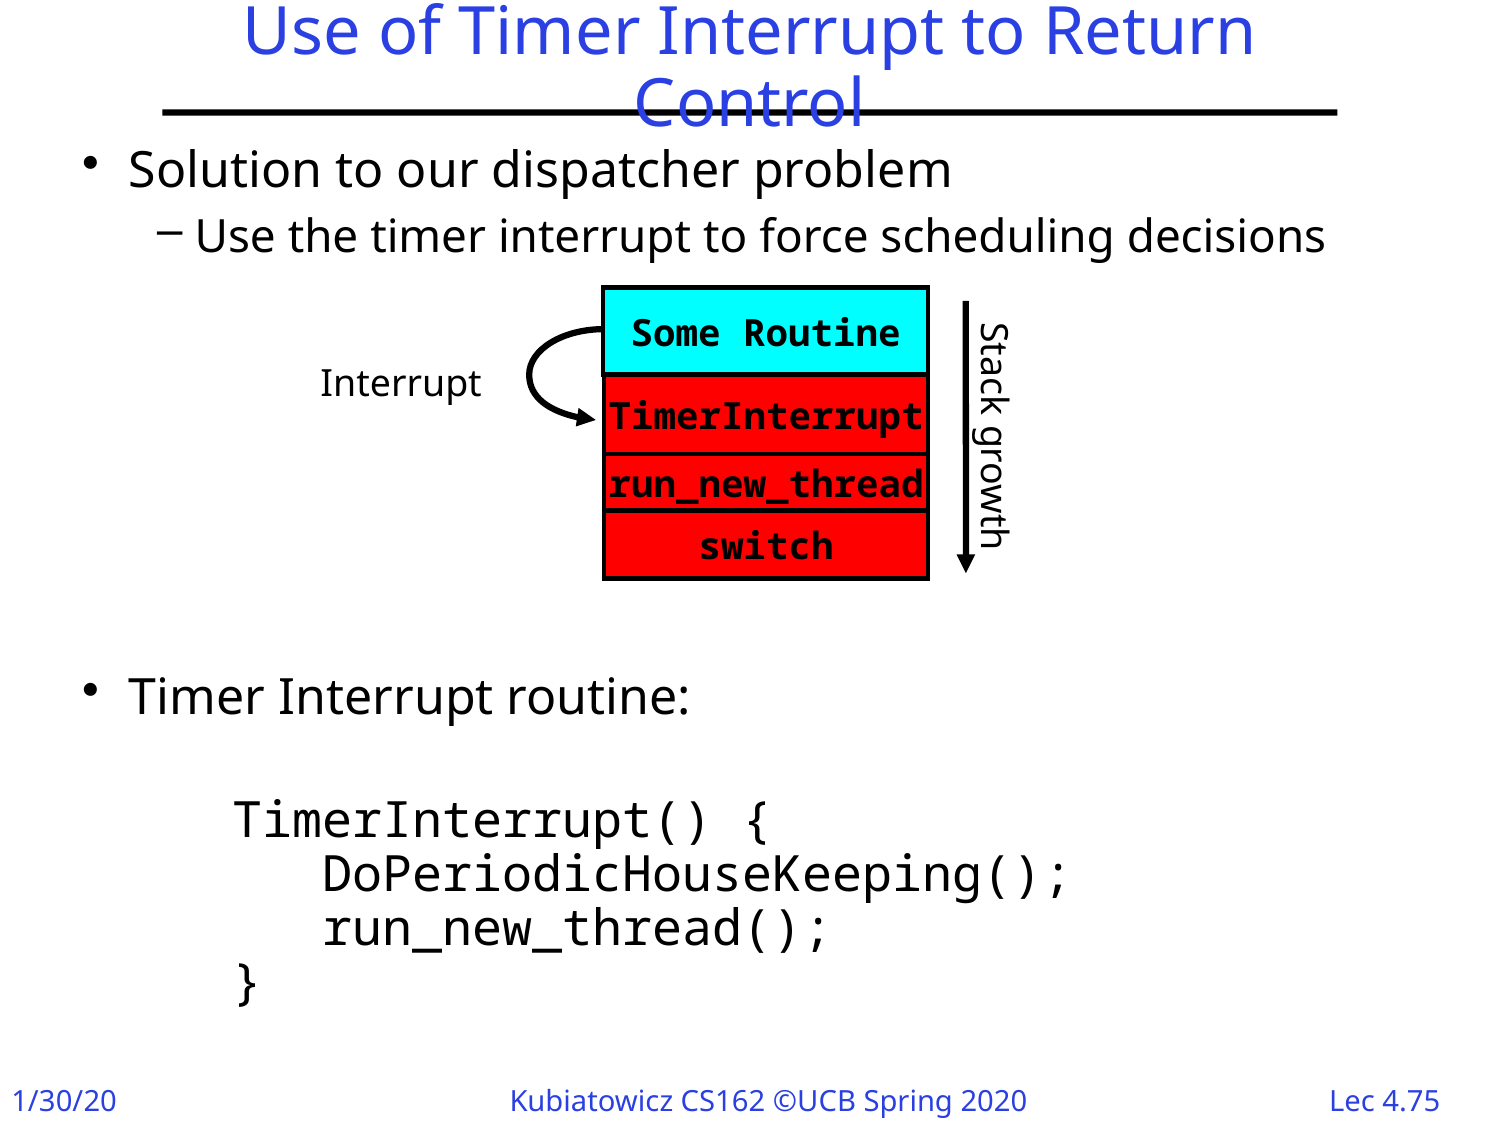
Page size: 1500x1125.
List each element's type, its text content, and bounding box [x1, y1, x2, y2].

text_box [316, 287, 1027, 580]
list Solution to our dispatcher problem Use the timer interrupt to force scheduling decisions Timer Interrupt routine: TimerInterrupt() { DoPeriodicHouseKeeping(); run_new_thread(); } [67, 137, 1418, 1085]
title Use of Timer Interrupt to Return Control [112, 24, 1388, 113]
